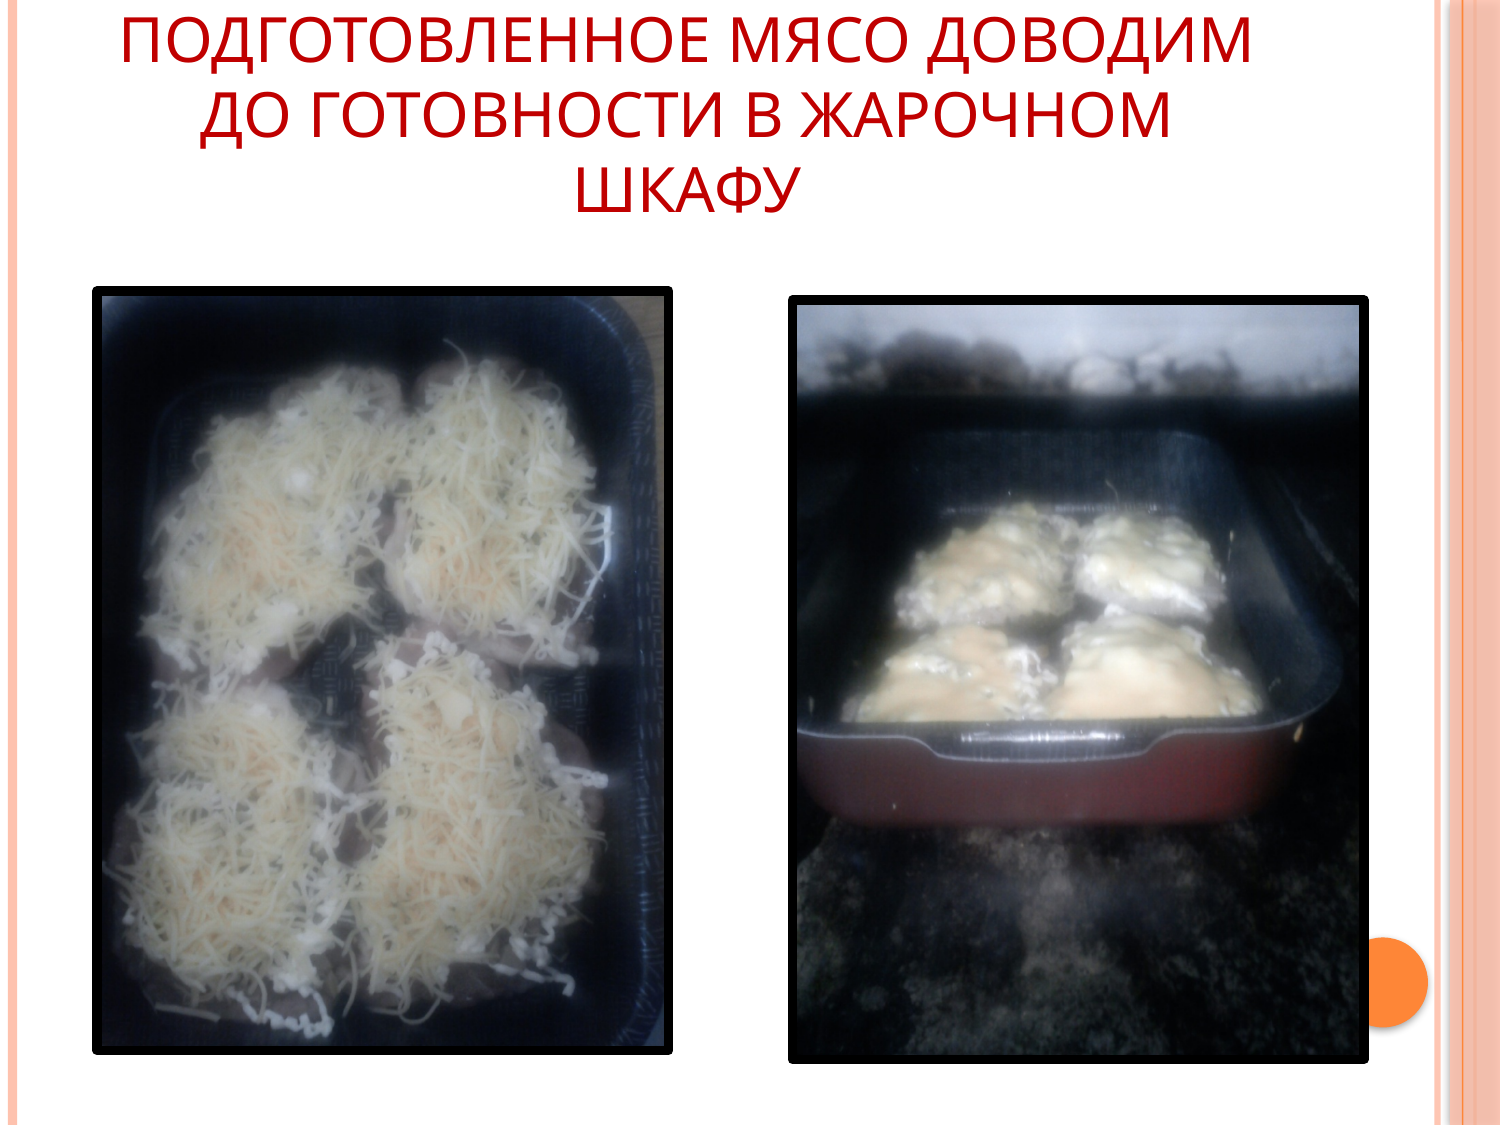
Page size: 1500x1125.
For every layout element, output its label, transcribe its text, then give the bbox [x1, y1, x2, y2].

picture [102, 953, 664, 1045]
picture [102, 296, 664, 388]
title Подготовленное мясо доводим до готовности в жарочном шкафу [75, 45, 1300, 233]
picture [702, 305, 1454, 1054]
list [7, 388, 759, 953]
